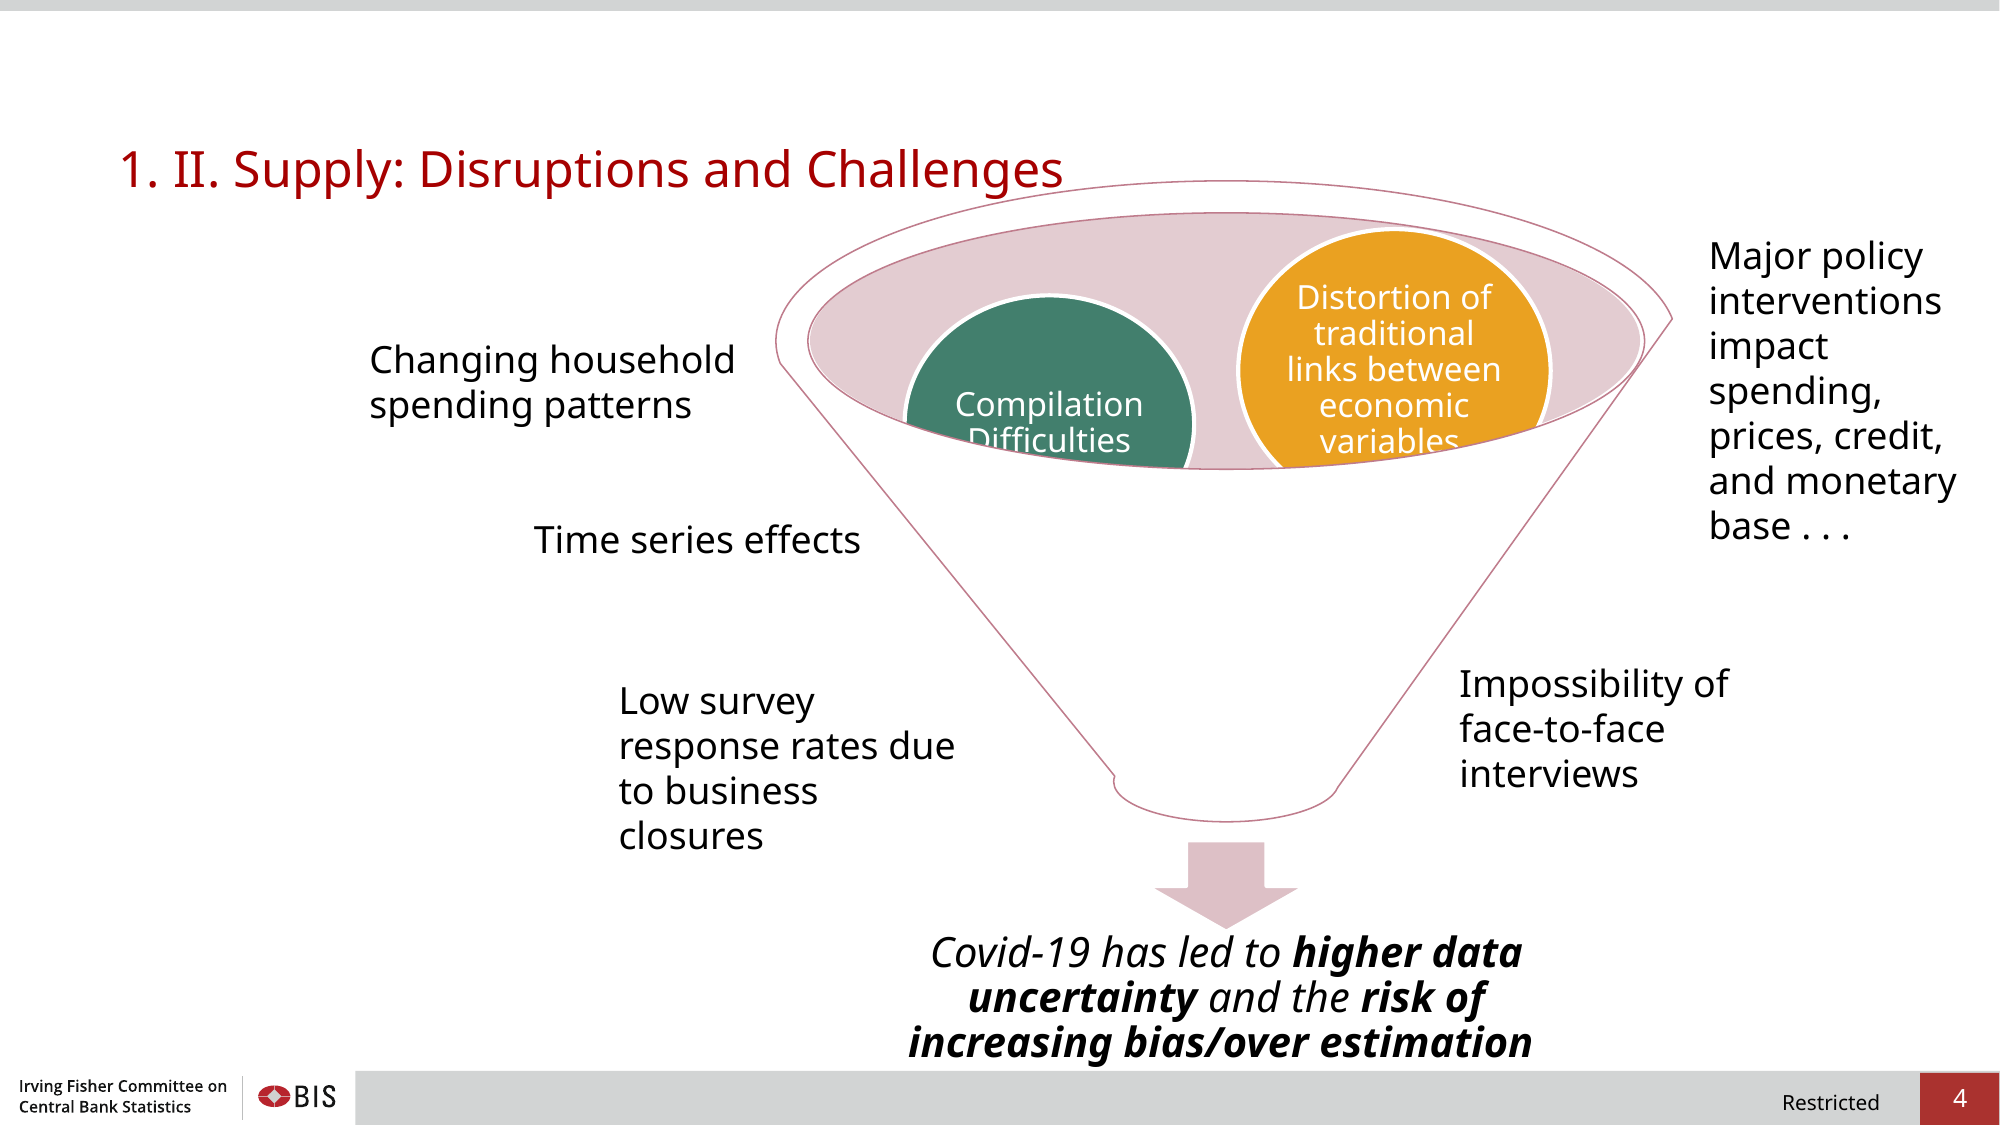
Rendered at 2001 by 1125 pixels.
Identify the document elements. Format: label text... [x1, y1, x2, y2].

slide_number 4 [1921, 1074, 2000, 1125]
text_box Time series effects [519, 508, 770, 614]
title 1. II. Supply: Disruptions and Challenges [118, 137, 1863, 214]
text_box Impossibility of face-to-face interviews [1682, 652, 1821, 848]
text_box Changing household spending patterns [354, 328, 770, 434]
text_box Major policy interventions impact spending, prices, credit, and monetary base . . . [1682, 224, 1983, 555]
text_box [775, 180, 1677, 1086]
text_box Low survey response rates due to business closures [603, 670, 770, 910]
